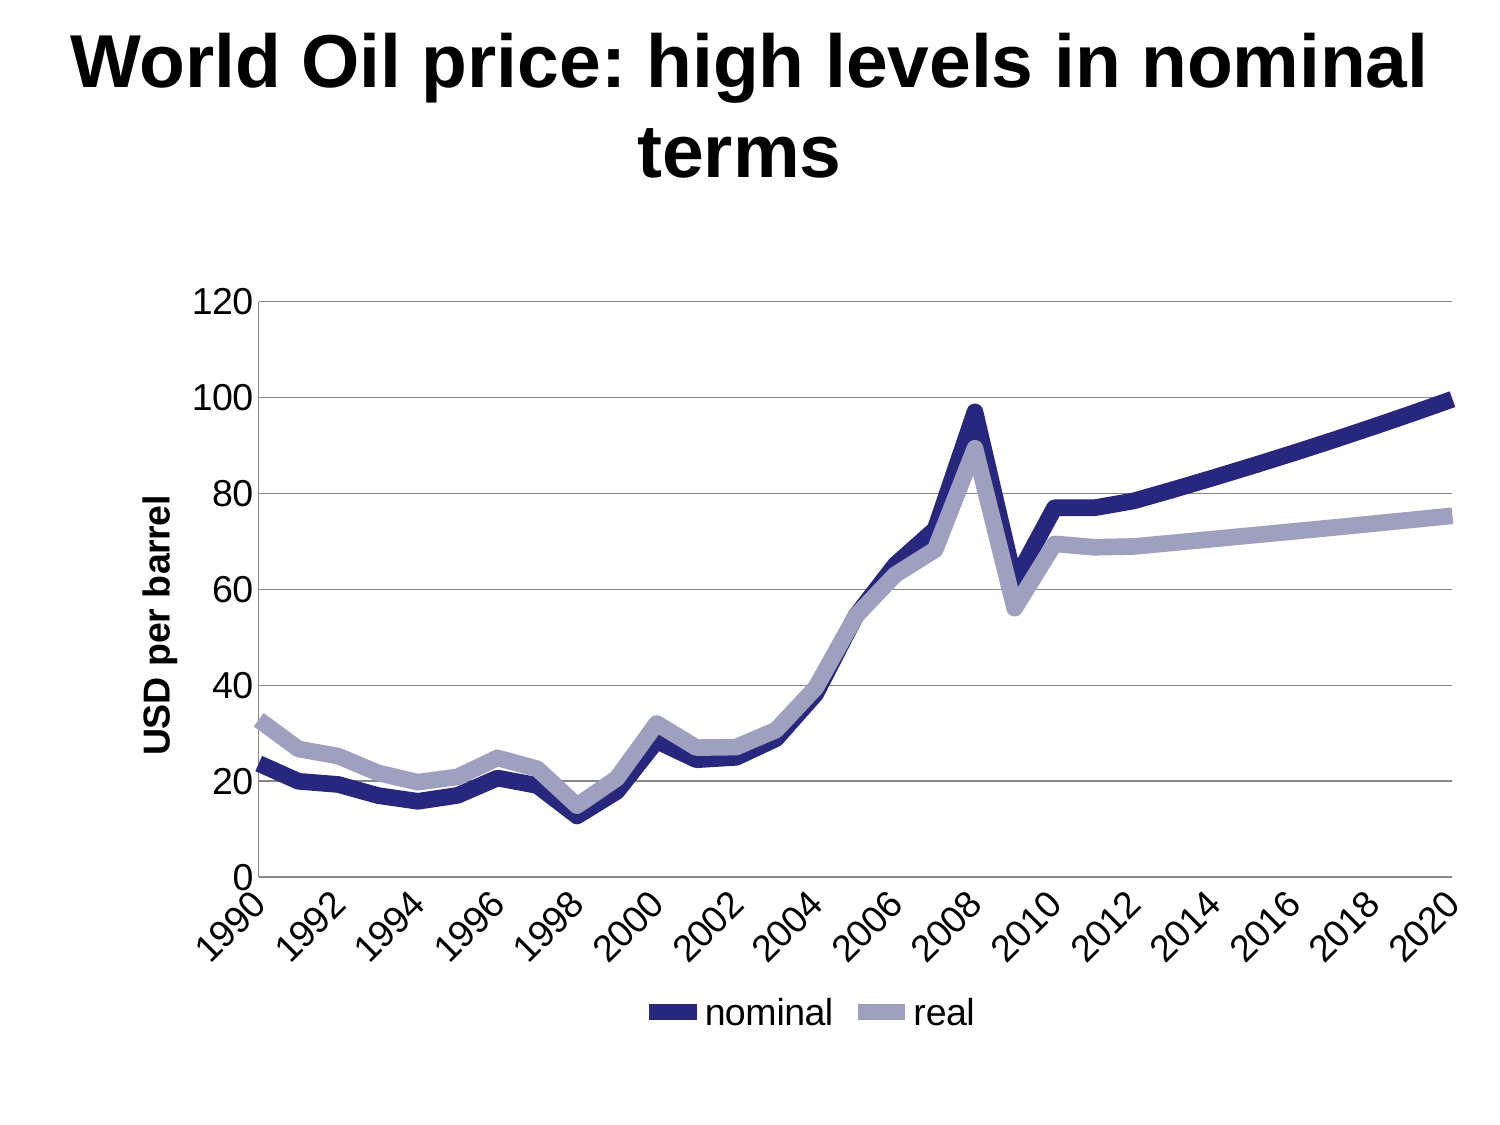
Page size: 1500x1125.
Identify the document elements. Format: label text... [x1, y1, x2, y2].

chart [123, 278, 1500, 1041]
title World Oil price: high levels in nominal terms [40, 20, 1460, 185]
